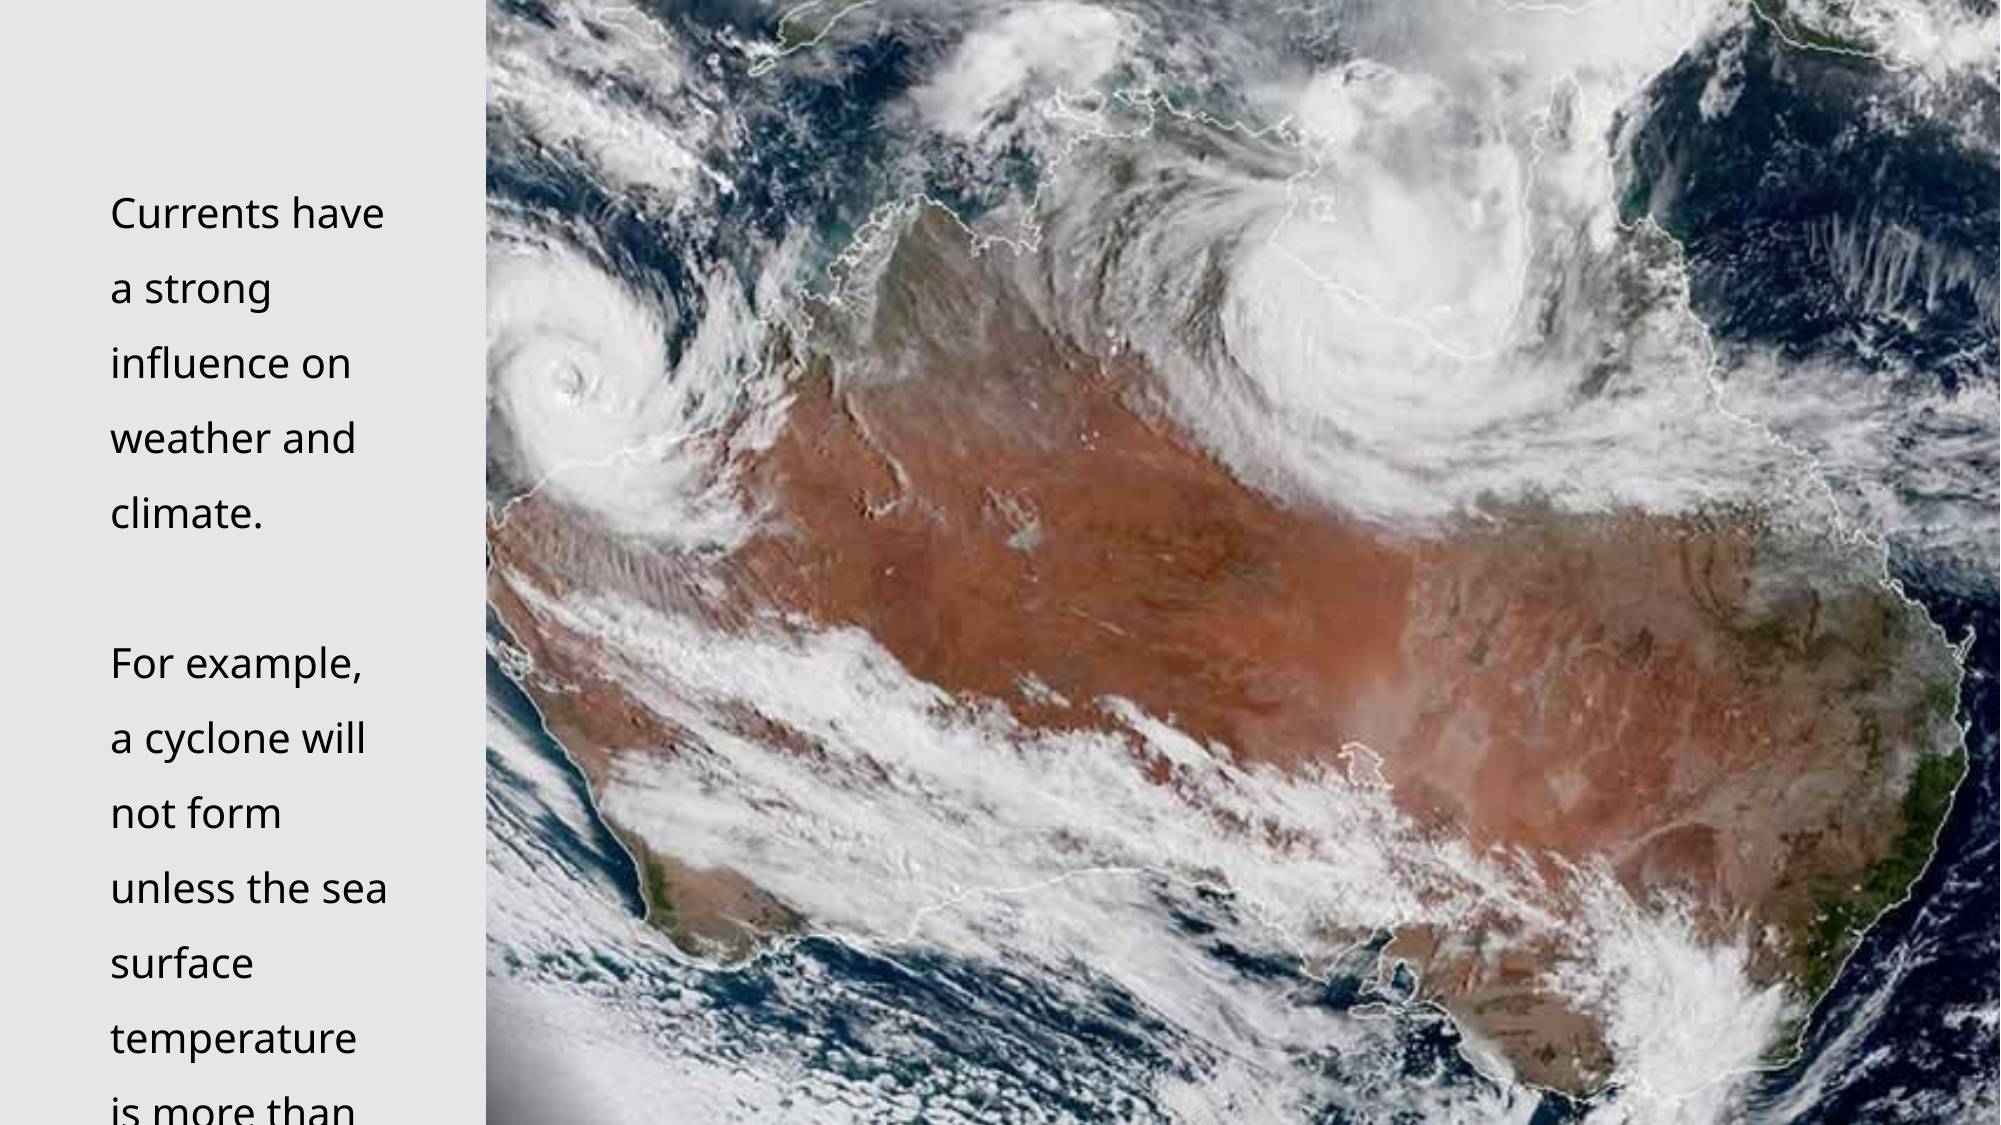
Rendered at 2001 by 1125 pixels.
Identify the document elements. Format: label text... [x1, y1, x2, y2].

picture [485, 0, 2000, 1125]
text_box Currents have a strong influence on weather and climate. For example, a cyclone will not form unless the sea surface temperature is more than 26 °C. [95, 104, 411, 1125]
